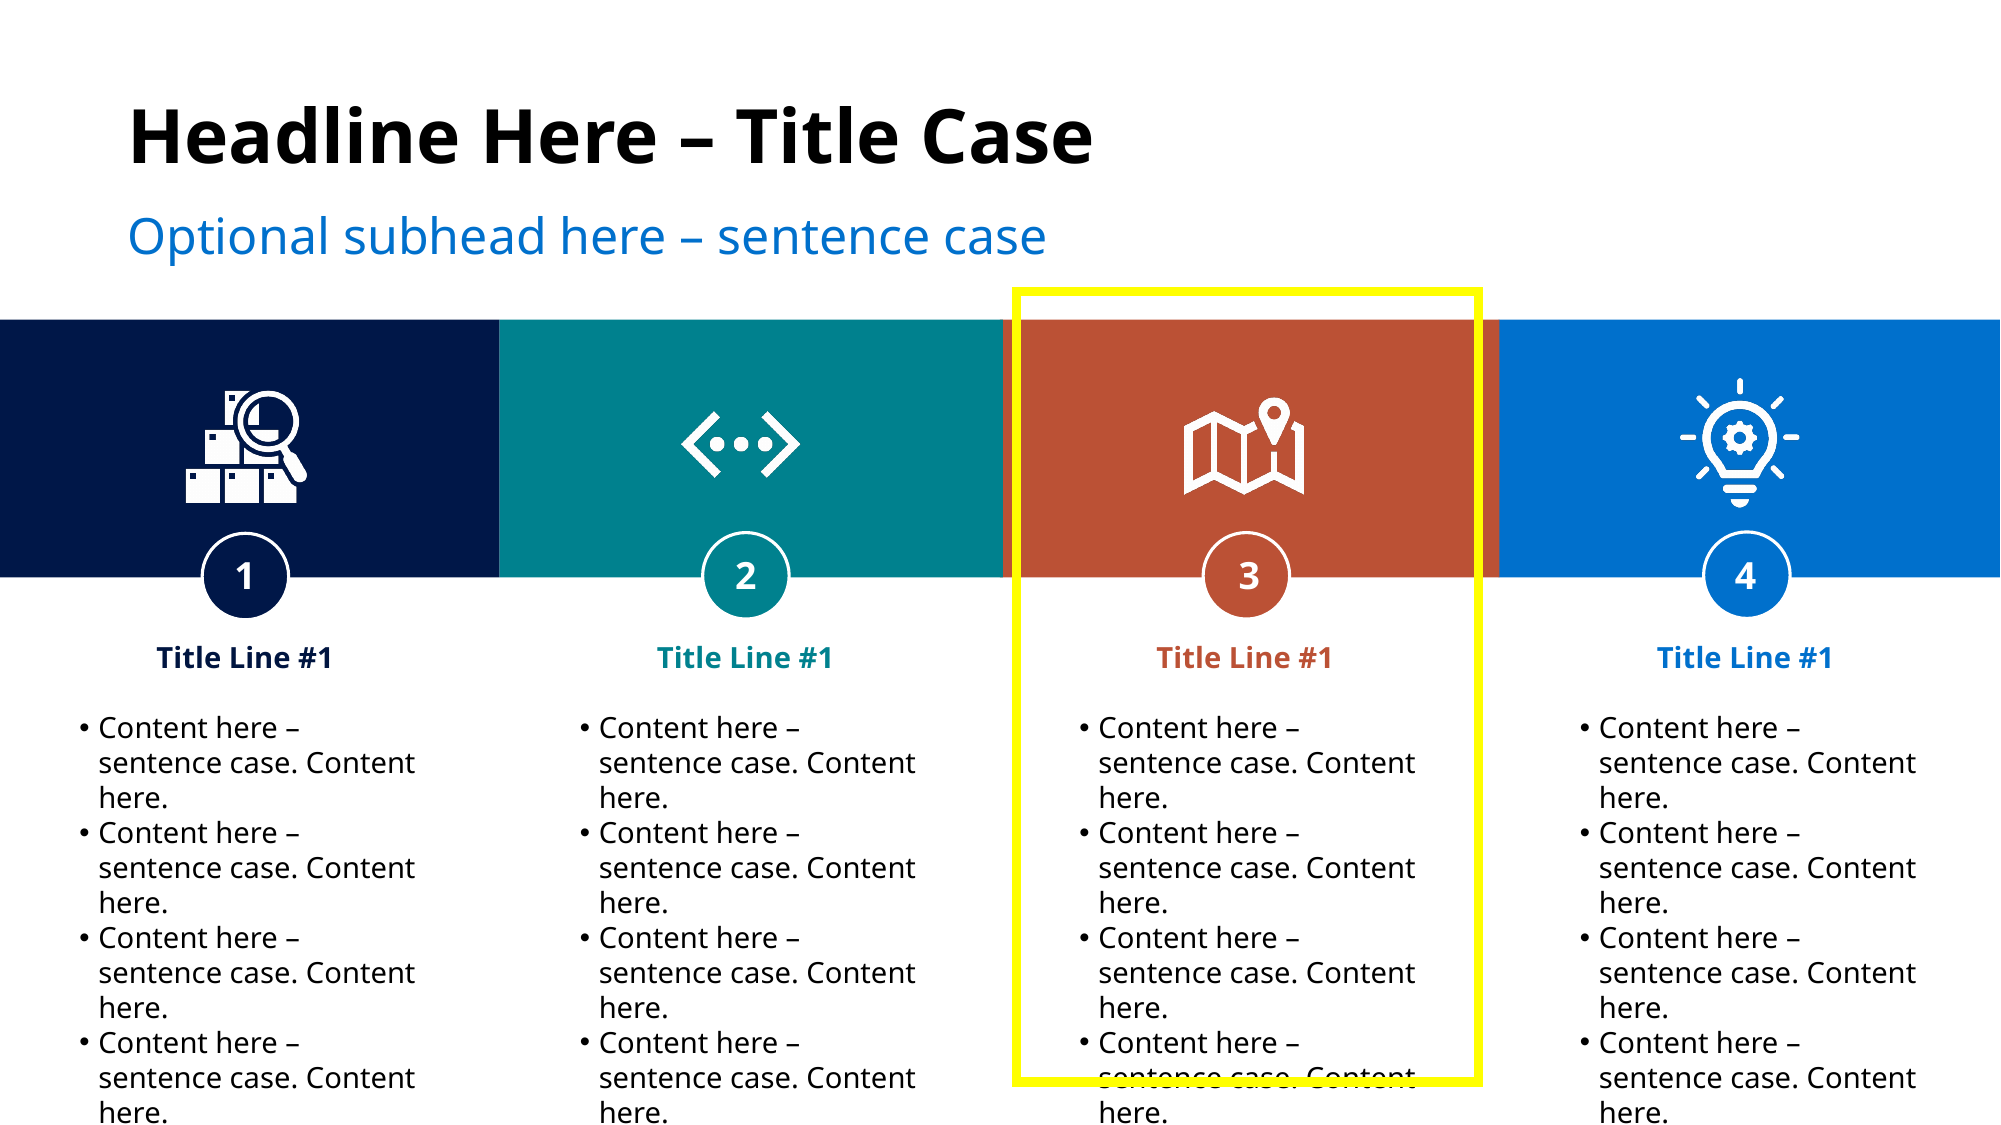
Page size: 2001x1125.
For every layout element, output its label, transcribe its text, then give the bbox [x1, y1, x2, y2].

text_box [1015, 290, 1480, 1084]
text_box [701, 530, 791, 621]
text_box [1501, 318, 2000, 579]
text_box [501, 318, 1005, 579]
picture [668, 372, 813, 517]
text_box [0, 318, 501, 579]
picture [1668, 372, 1813, 517]
text_box 1 [219, 544, 268, 605]
text_box [200, 531, 291, 622]
text_box 2 [720, 544, 769, 605]
text_box [1702, 530, 1792, 620]
text_box 4 [1720, 544, 1769, 605]
text_box Title Line #1 Content here – sentence case. Content here. Content here – sentence case. Content here. Content here – sentence case. Content here. Content here – sentence case. Content here. Content here – sentence case. Content here. [45, 632, 445, 1125]
text_box [1005, 318, 1015, 579]
text_box Optional subhead here – sentence case [112, 197, 1885, 272]
text_box [1480, 318, 1501, 579]
picture [171, 374, 316, 519]
text_box Headline Here – Title Case [112, 80, 1885, 186]
picture [1171, 374, 1316, 519]
text_box Title Line #1 Content here – sentence case. Content here. Content here – sentence case. Content here. Content here – sentence case. Content here. Content here – sentence case. Content here. Content here – sentence case. Content here. [1045, 1084, 1445, 1125]
text_box Title Line #1 Content here – sentence case. Content here. Content here – sentence case. Content here. Content here – sentence case. Content here. Content here – sentence case. Content here. Content here – sentence case. Content here. [546, 632, 946, 1125]
text_box Title Line #1 Content here – sentence case. Content here. Content here – sentence case. Content here. Content here – sentence case. Content here. Content here – sentence case. Content here. Content here – sentence case. Content here. [1546, 632, 1946, 1125]
